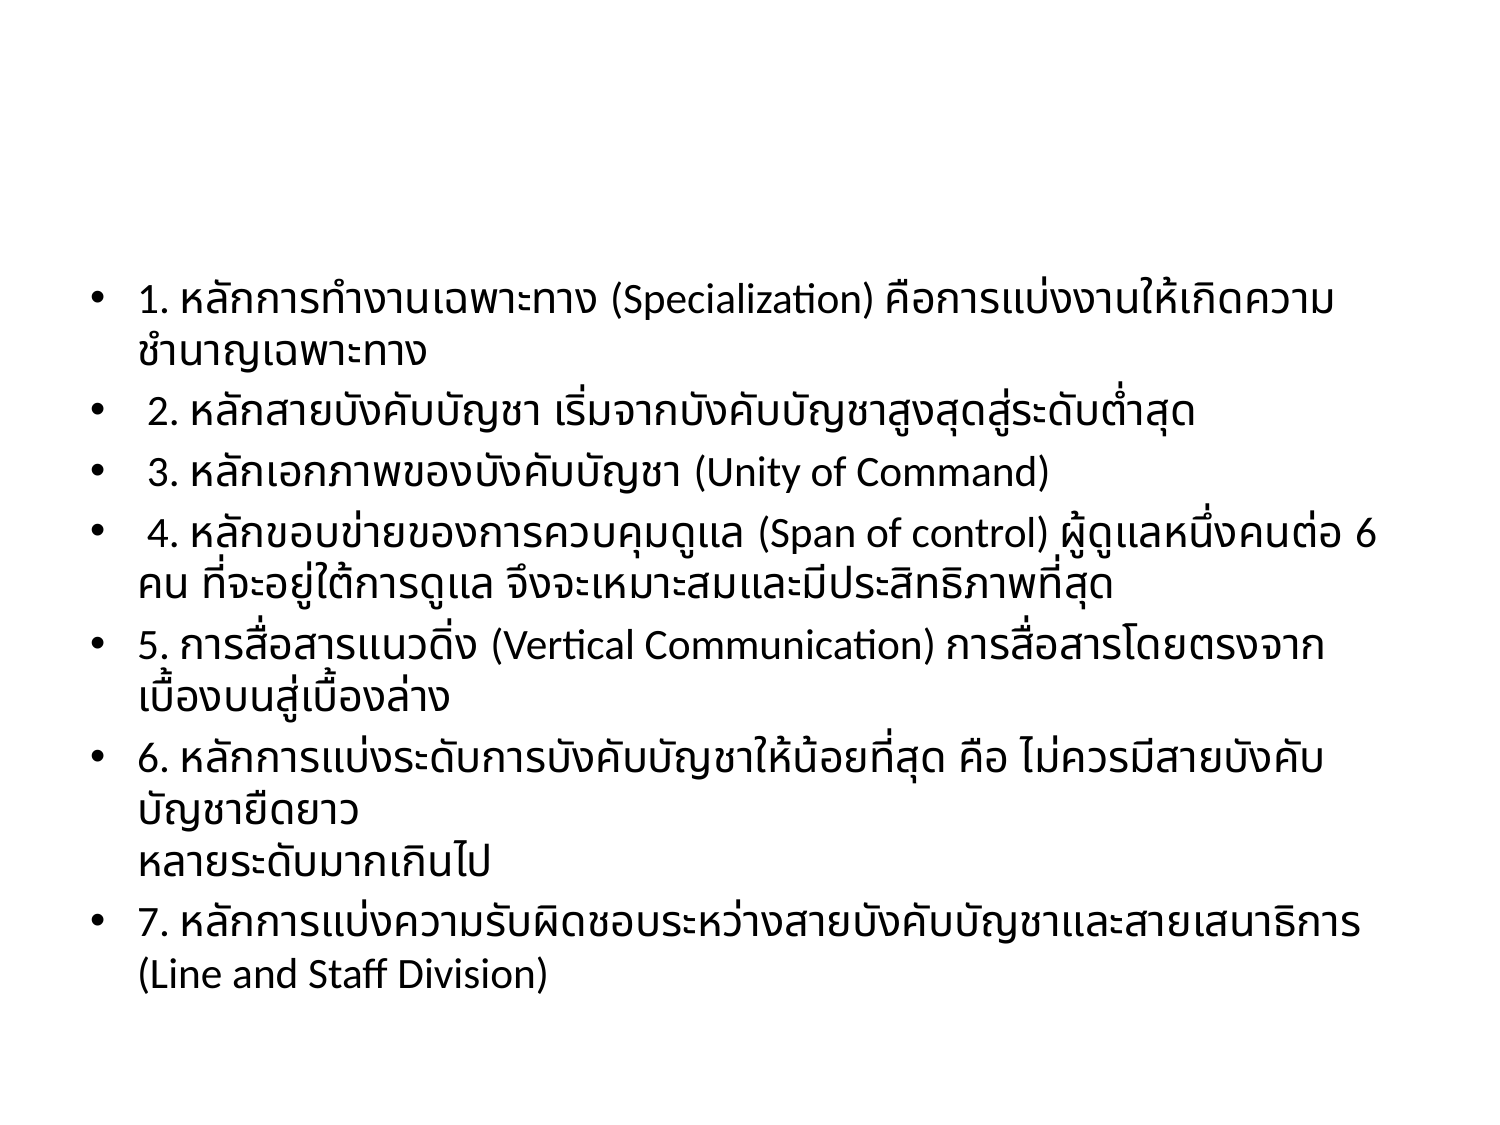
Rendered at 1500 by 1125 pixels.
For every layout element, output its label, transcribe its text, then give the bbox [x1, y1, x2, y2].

list 1. หลักการทำงานเฉพาะทาง (Specialization) คือการแบ่งงานให้เกิดความชำนาญเฉพาะทาง 2. หลักสายบังคับบัญชา เริ่มจากบังคับบัญชาสูงสุดสู่ระดับต่ำสุด 3. หลักเอกภาพของบังคับบัญชา (Unity of Command) 4. หลักขอบข่ายของการควบคุมดูแล (Span of control) ผู้ดูแลหนึ่งคนต่อ 6 คน ที่จะอยู่ใต้การดูแล จึงจะเหมาะสมและมีประสิทธิภาพที่สุด 5. การสื่อสารแนวดิ่ง (Vertical Communication) การสื่อสารโดยตรงจากเบื้องบนสู่เบื้องล่าง 6. หลักการแบ่งระดับการบังคับบัญชาให้น้อยที่สุด คือ ไม่ควรมีสายบังคับบัญชายืดยาว หลายระดับมากเกินไป 7. หลักการแบ่งความรับผิดชอบระหว่างสายบังคับบัญชาและสายเสนาธิการ (Line and Staff Division) [75, 262, 1425, 1005]
